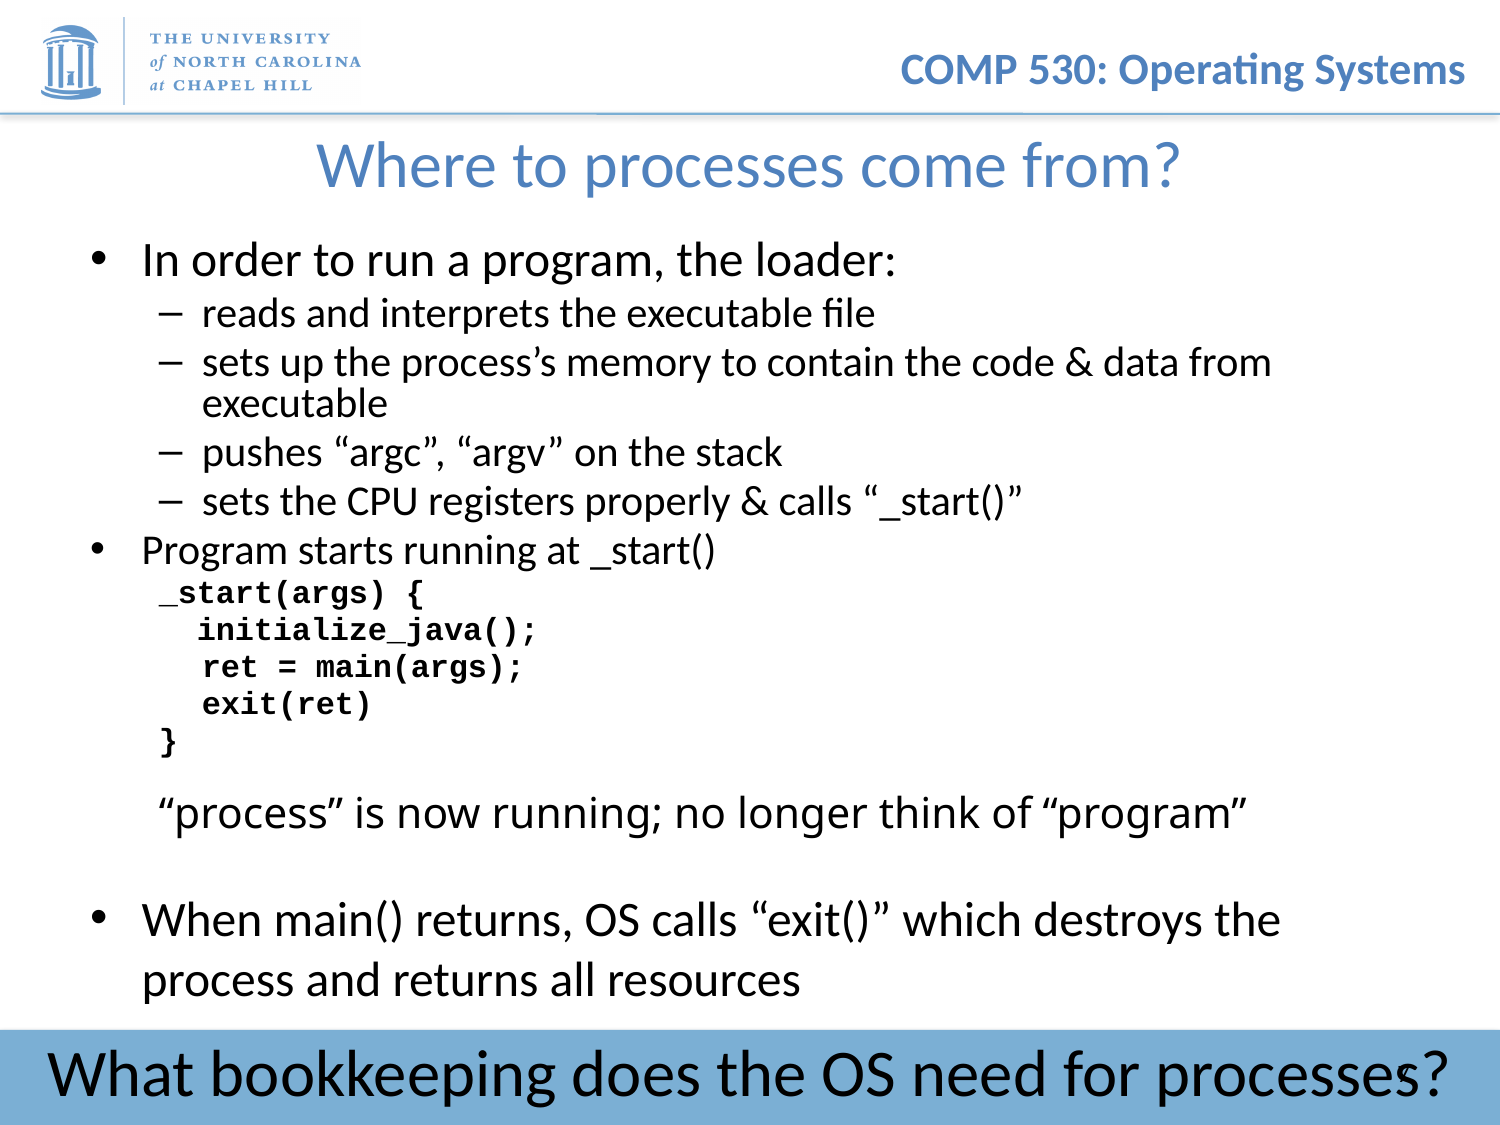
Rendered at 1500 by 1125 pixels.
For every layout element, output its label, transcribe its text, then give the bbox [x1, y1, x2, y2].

title Where to processes come from? [0, 113, 1500, 209]
text_box What bookkeeping does the OS need for processes? [0, 1023, 1500, 1117]
picture [41, 17, 361, 105]
list In order to run a program, the loader: reads and interprets the executable file sets up the process’s memory to contain the code & data from executable pushes “argc”, “argv” on the stack sets the CPU registers properly & calls “_start()” Program starts running at _start() _start(args) { initialize_java(); ret = main(args); exit(ret) } “process” is now running; no longer think of “program” When main() returns, OS calls “exit()” which destroys the process and returns all resources [75, 219, 1425, 1023]
